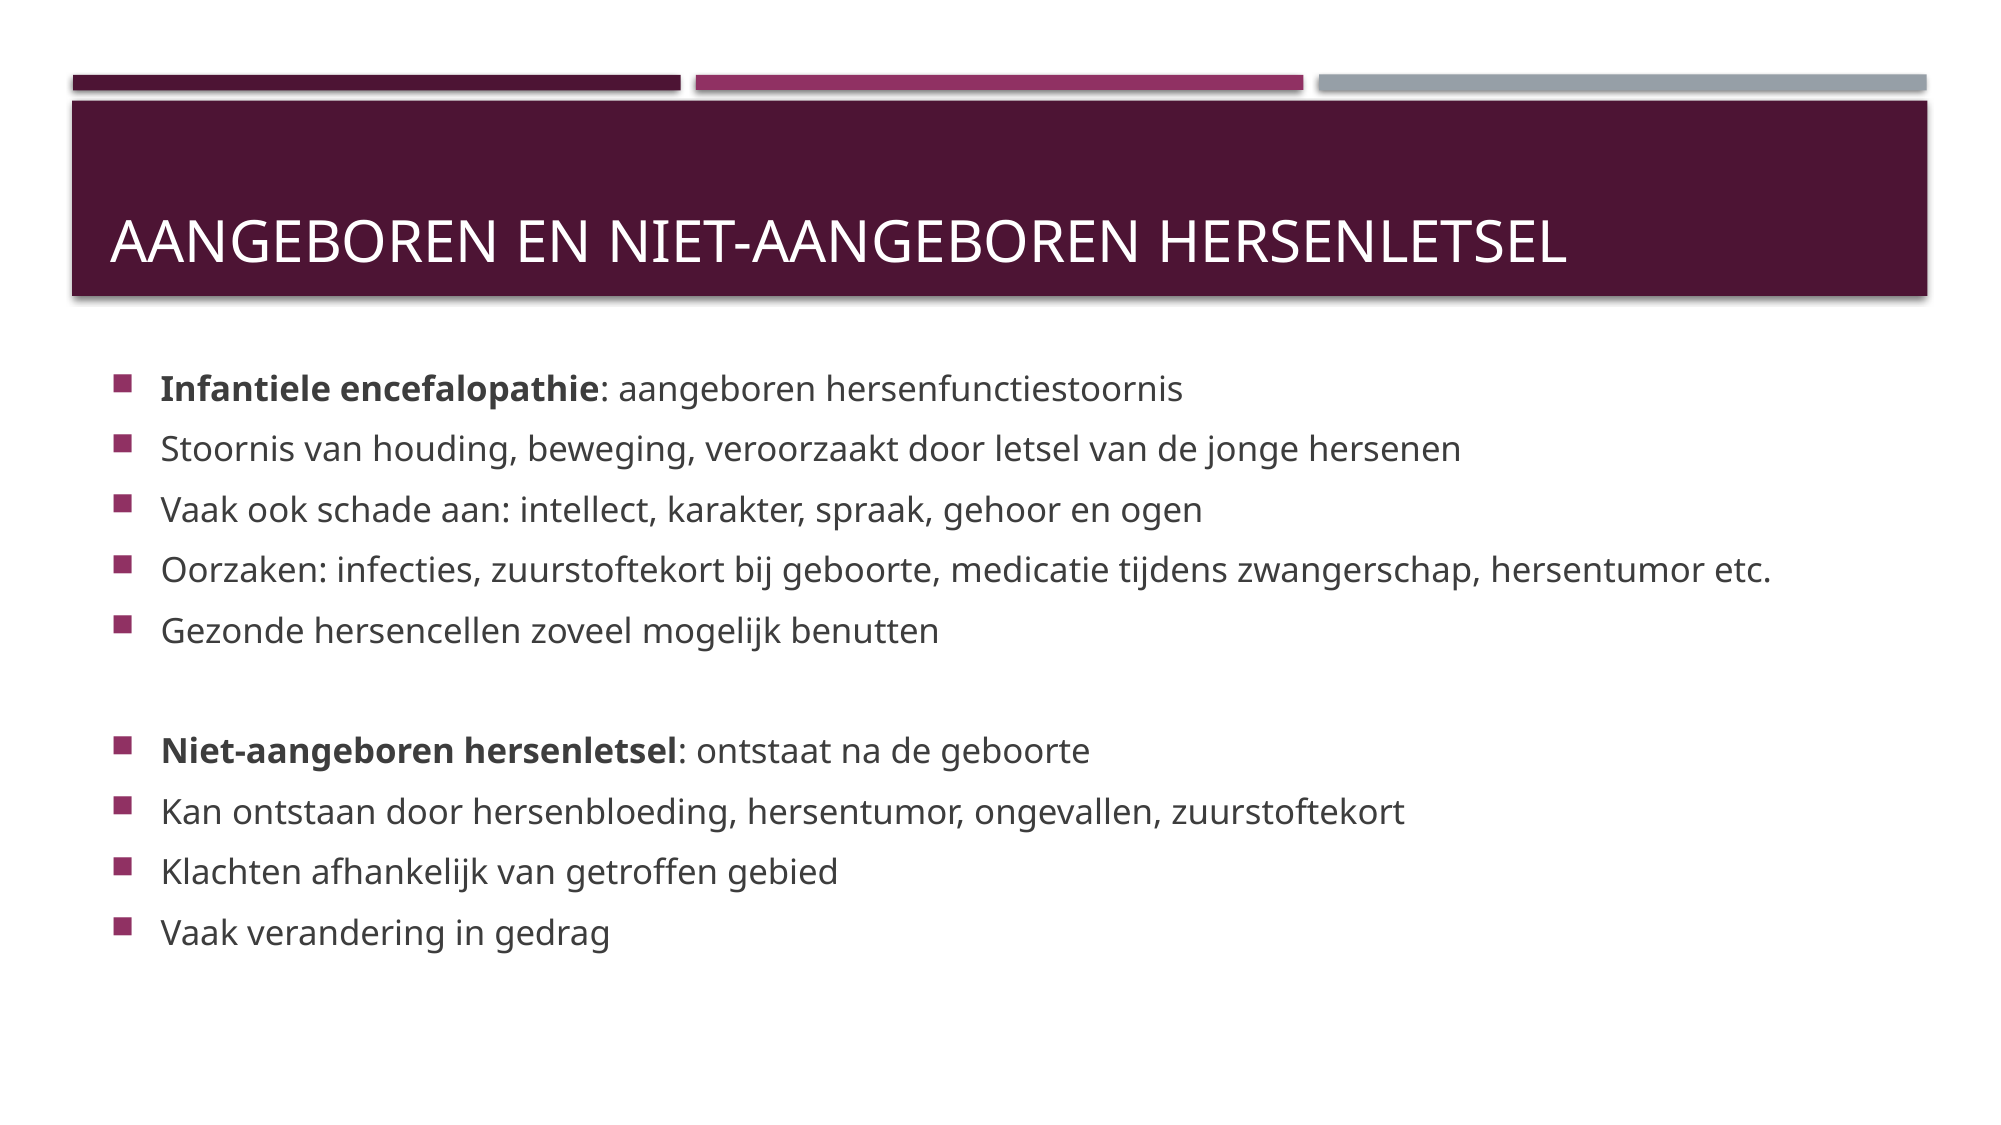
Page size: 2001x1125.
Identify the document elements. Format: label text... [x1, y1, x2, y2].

list Infantiele encefalopathie: aangeboren hersenfunctiestoornis Stoornis van houding, beweging, veroorzaakt door letsel van de jonge hersenen Vaak ook schade aan: intellect, karakter, spraak, gehoor en ogen Oorzaken: infecties, zuurstoftekort bij geboorte, medicatie tijdens zwangerschap, hersentumor etc. Gezonde hersencellen zoveel mogelijk benutten Niet-aangeboren hersenletsel: ontstaat na de geboorte Kan ontstaan door hersenbloeding, hersentumor, ongevallen, zuurstoftekort Klachten afhankelijk van getroffen gebied Vaak verandering in gedrag [95, 357, 1905, 962]
title Aangeboren en niet-aangeboren hersenletsel [95, 115, 1905, 282]
